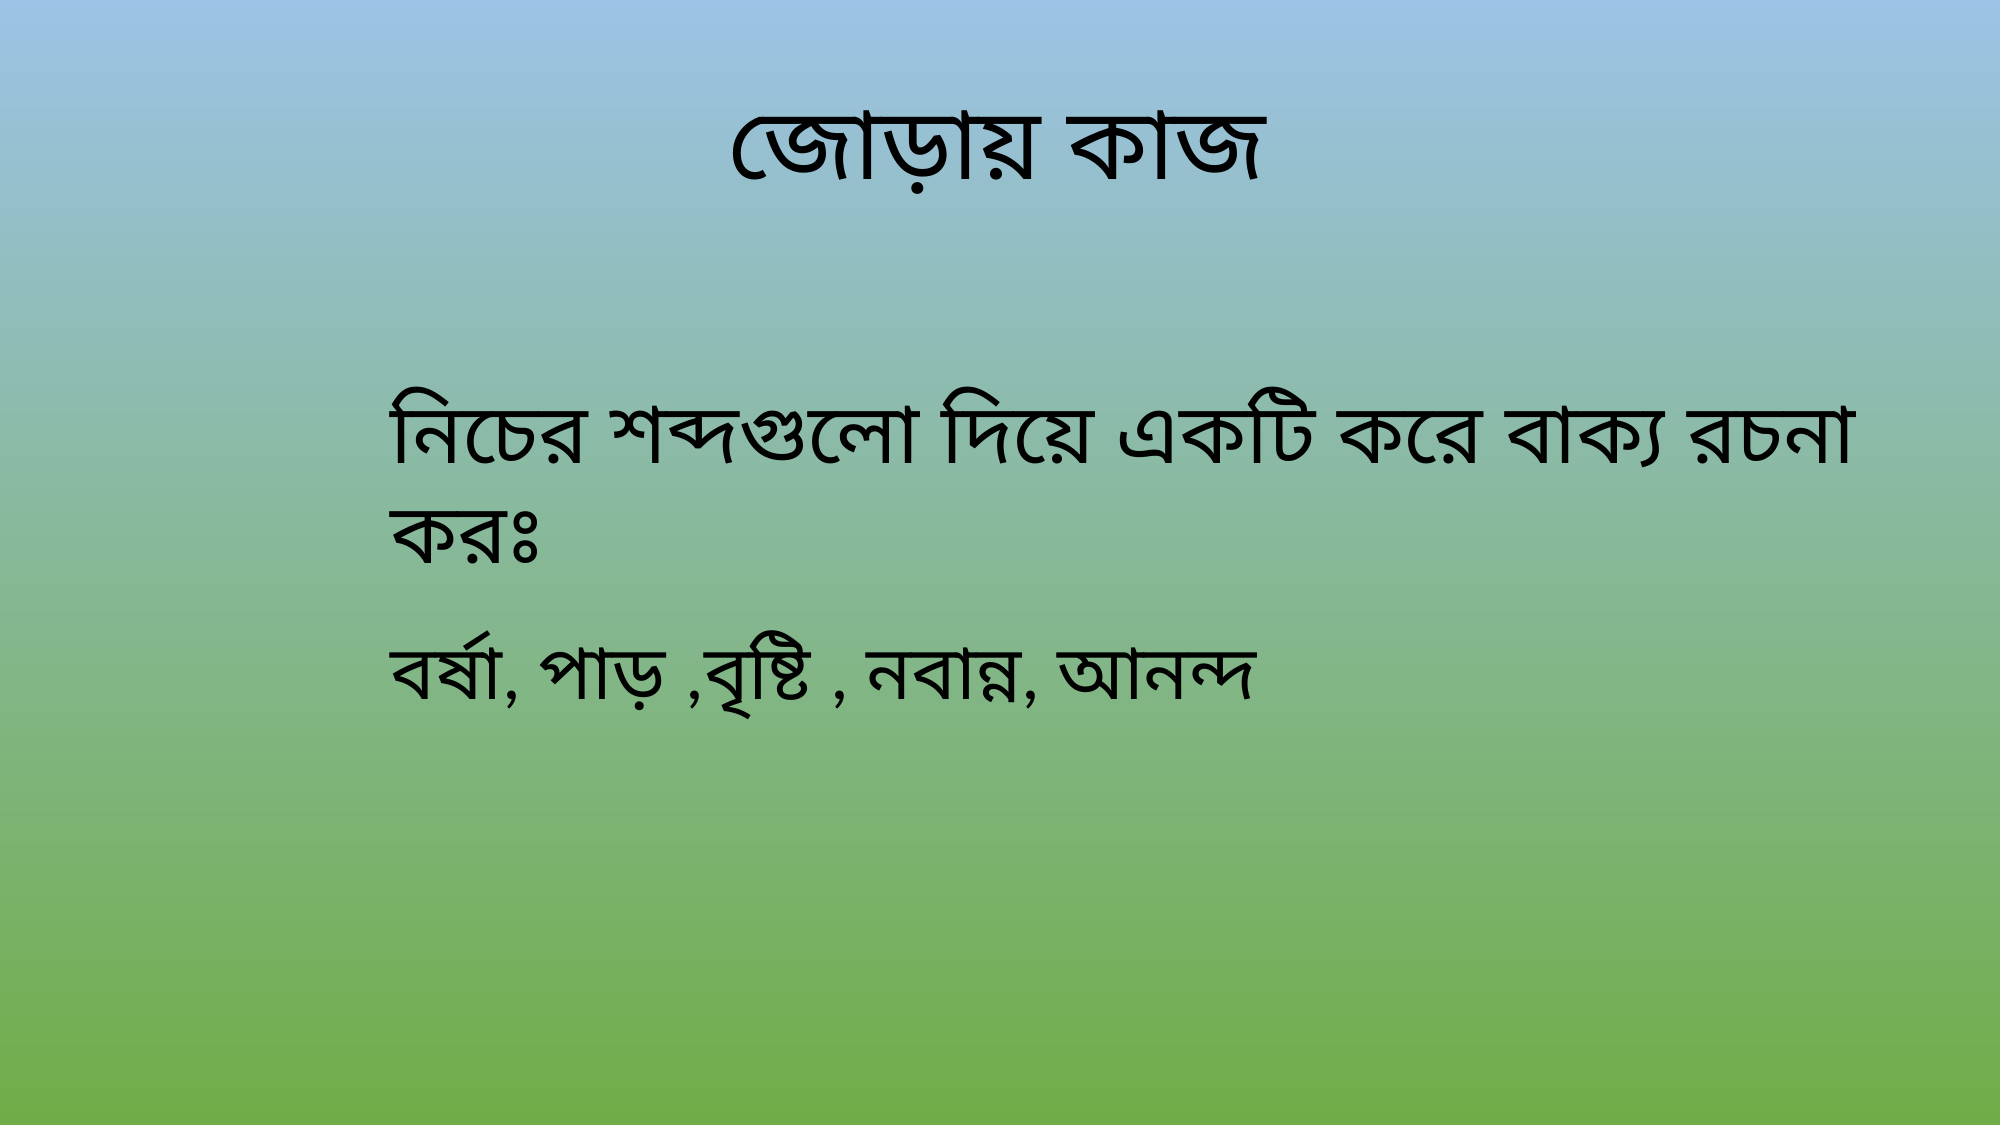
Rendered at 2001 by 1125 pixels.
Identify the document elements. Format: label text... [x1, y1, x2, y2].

text_box নিচের শব্দগুলো দিয়ে একটি করে বাক্য রচনা করঃ বর্ষা, পাড় ,বৃষ্টি , নবান্ন, আনন্দ [375, 372, 2000, 723]
text_box জোড়ায় কাজ [713, 72, 1361, 208]
